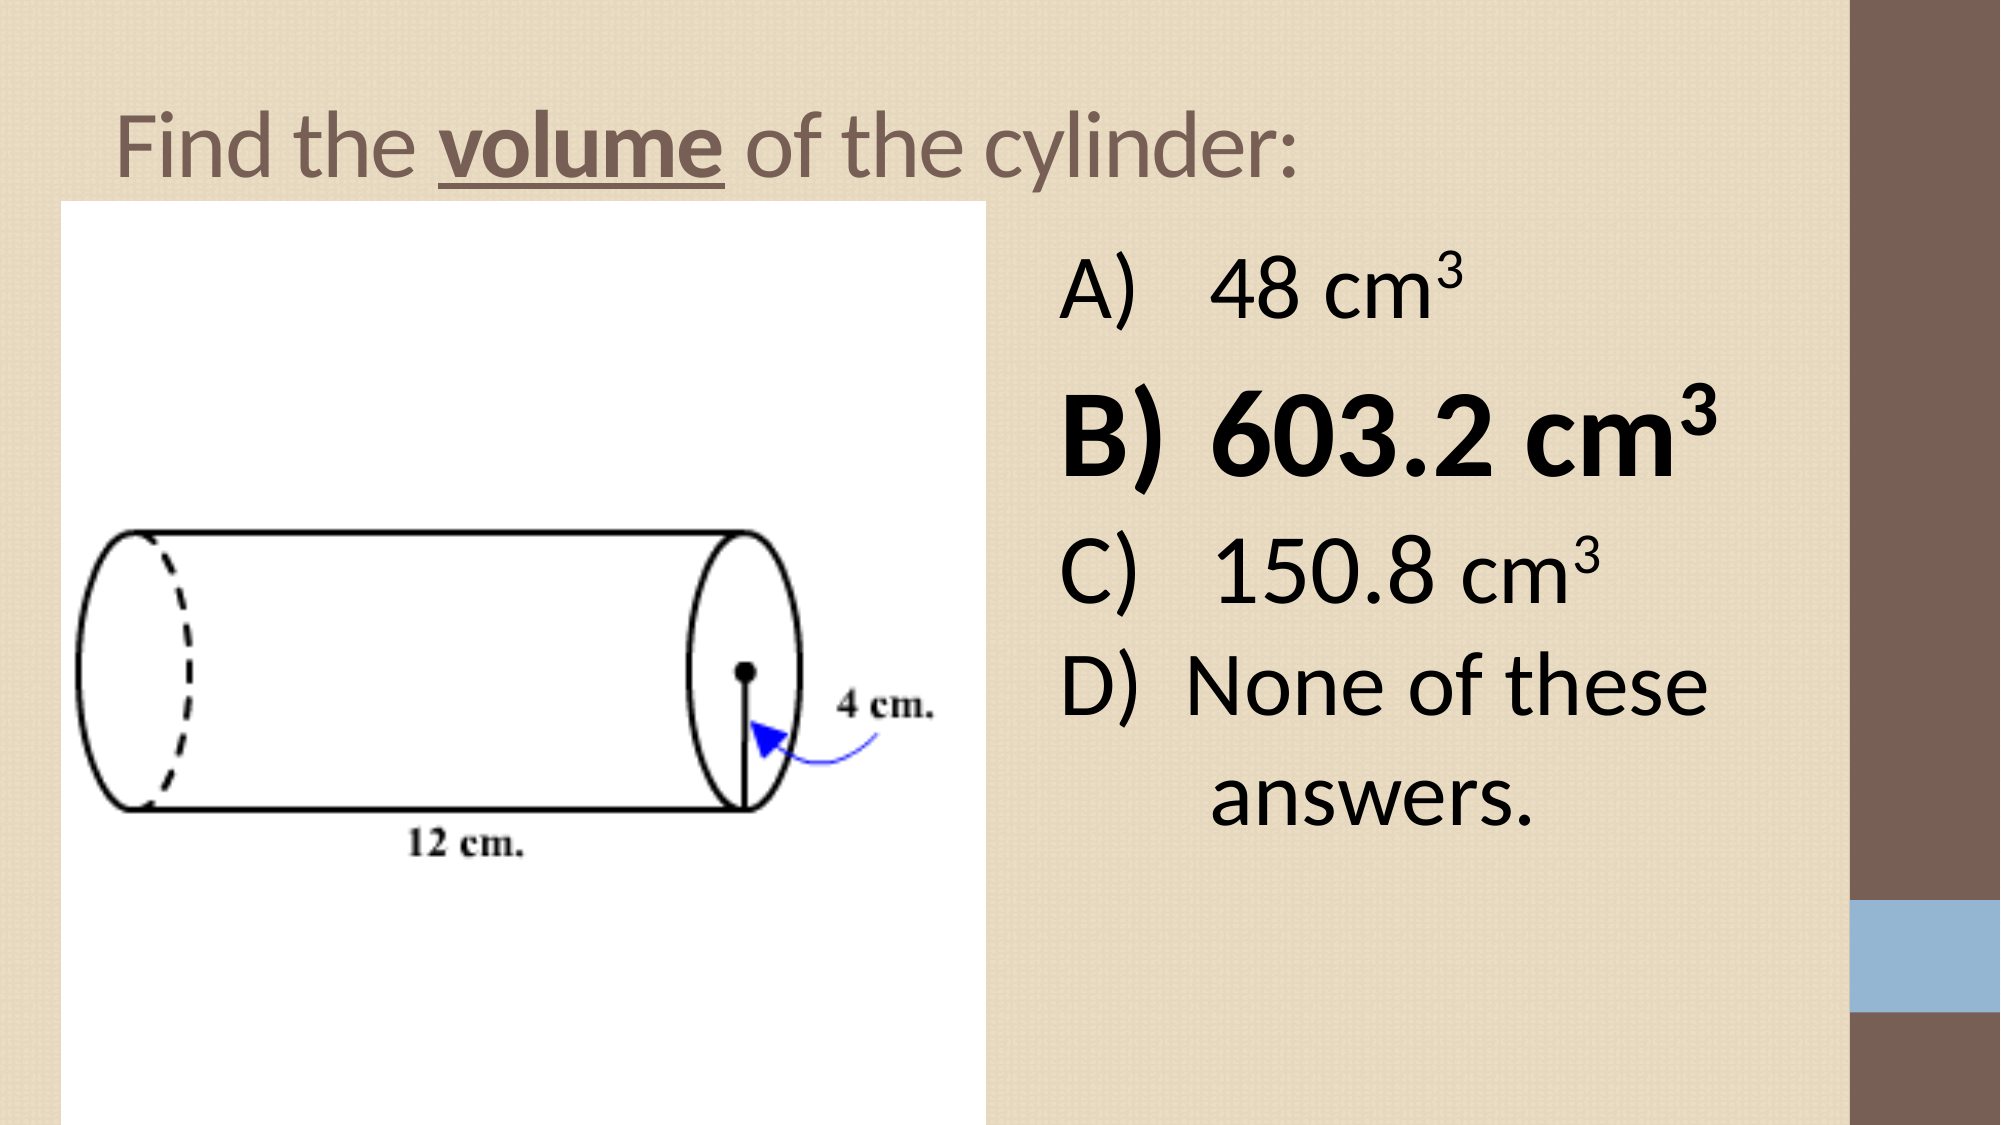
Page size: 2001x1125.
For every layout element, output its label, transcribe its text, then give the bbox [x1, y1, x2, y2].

picture [61, 200, 986, 1125]
text_box A) 48 cm3 B) 603.2 cm3 C) 150.8 cm3 D) None of these answers. [1038, 233, 1754, 851]
title Find the volume of the cylinder: [99, 45, 1767, 233]
